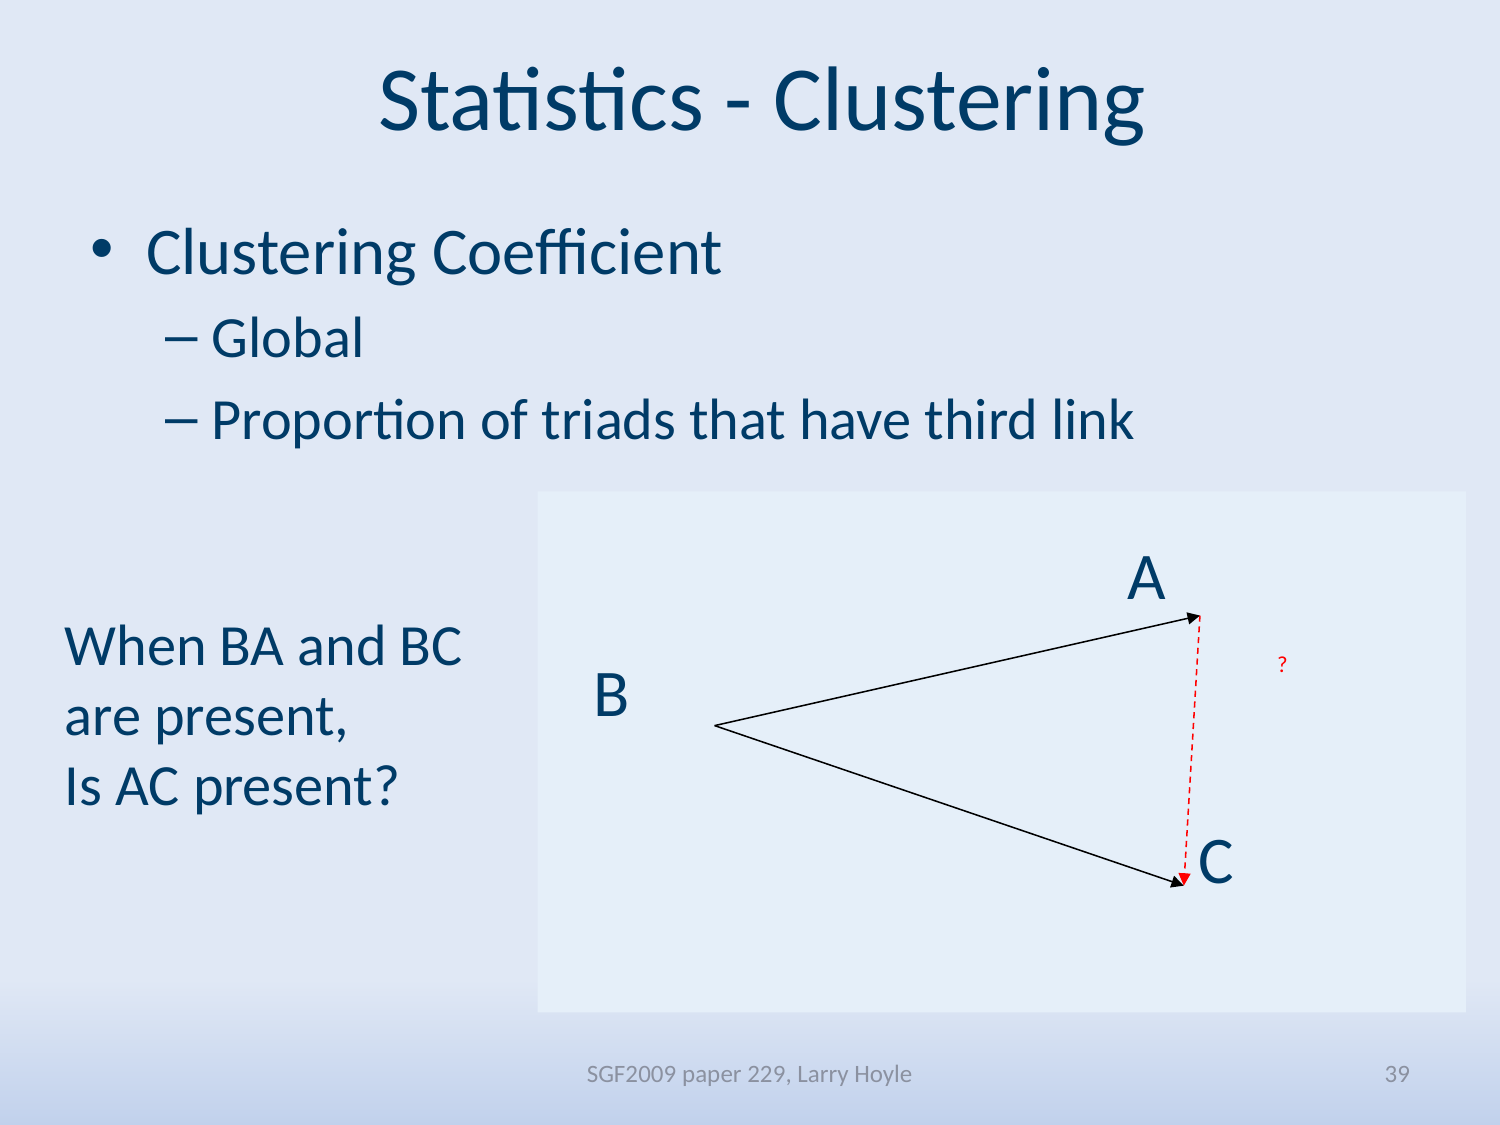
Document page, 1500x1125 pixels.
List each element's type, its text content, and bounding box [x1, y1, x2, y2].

slide_number 39 [1074, 1042, 1425, 1103]
list Clustering Coefficient Global Proportion of triads that have third link [75, 200, 1175, 513]
text_box When BA and BC are present, Is AC present? [49, 600, 500, 825]
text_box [537, 491, 1467, 1013]
footer SGF2009 paper 229, Larry Hoyle [512, 1042, 988, 1103]
title Statistics - Clustering [75, 0, 1450, 188]
